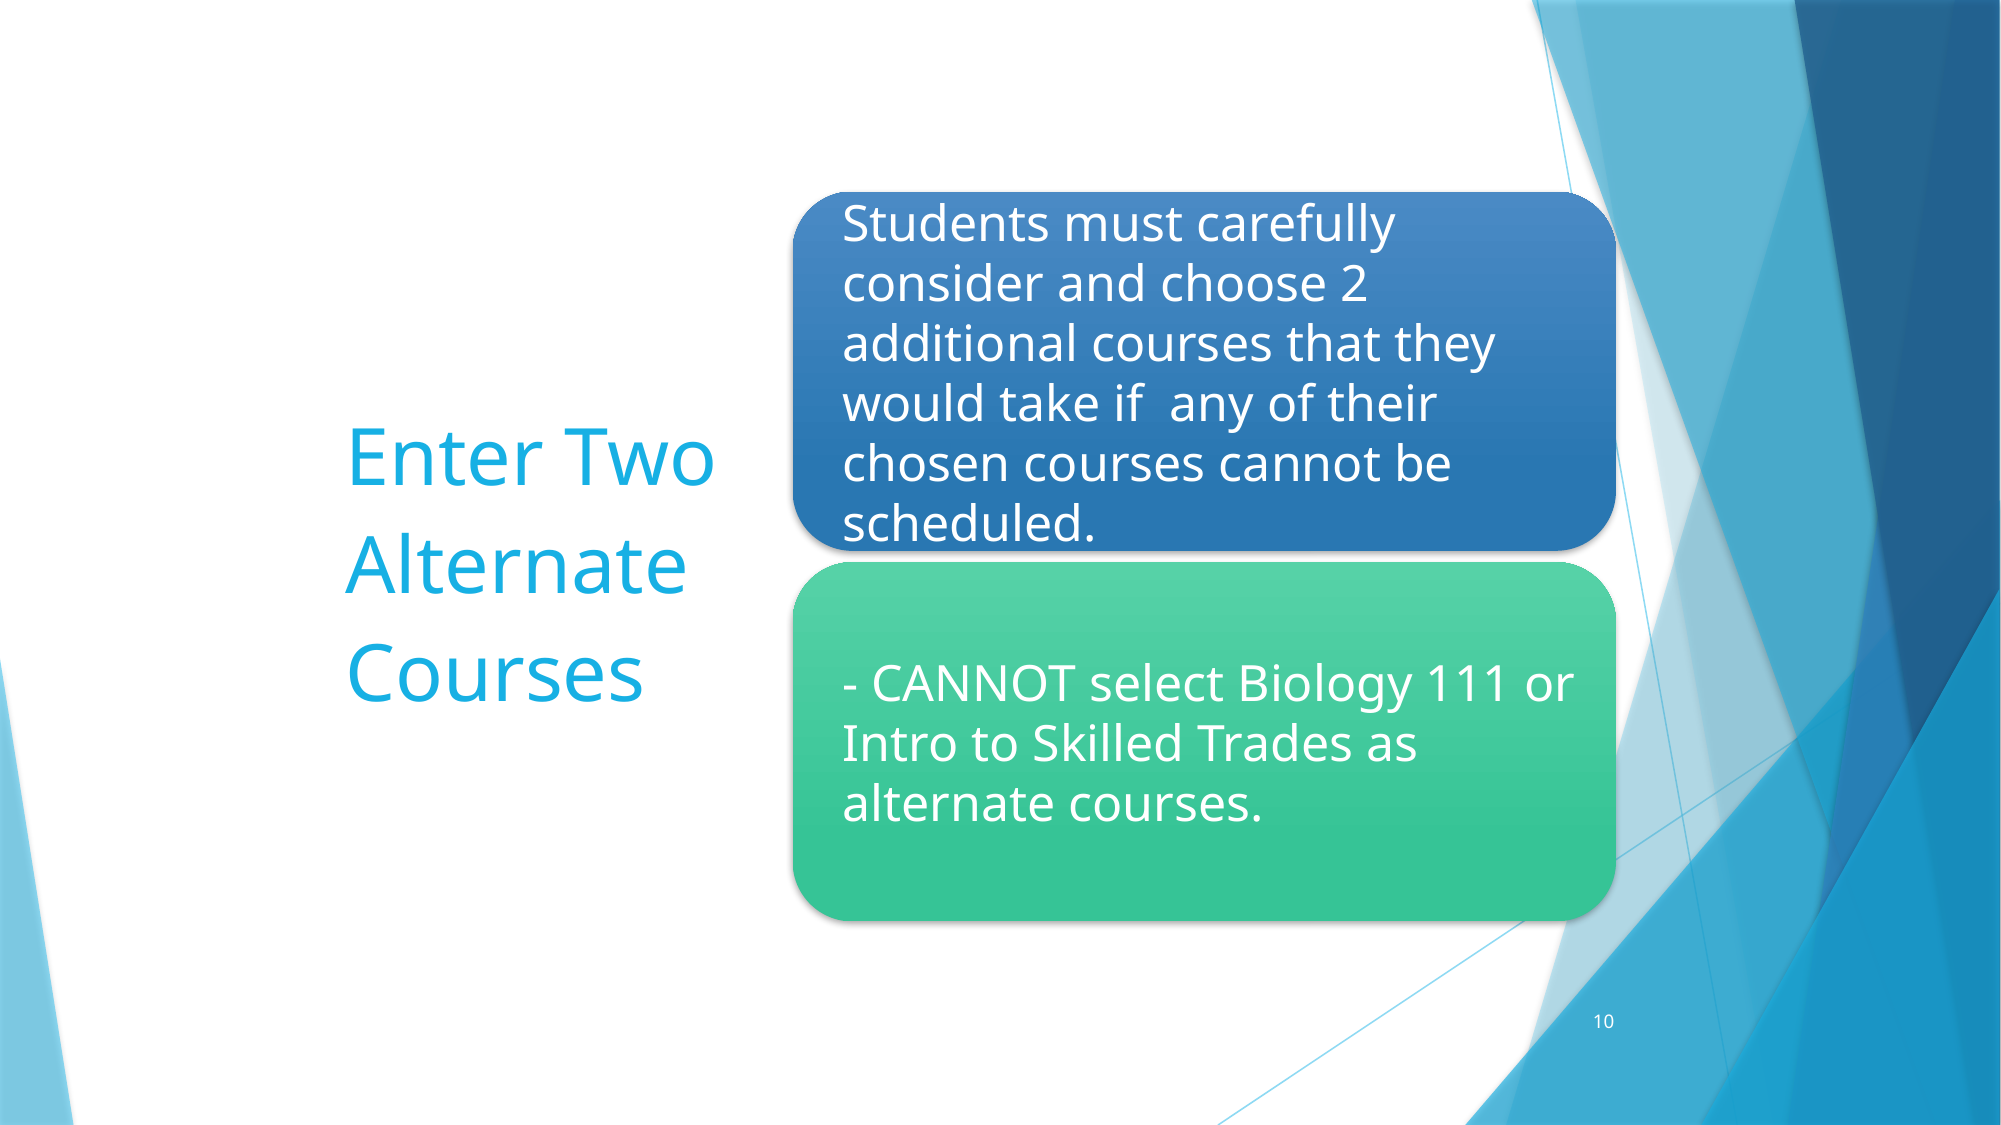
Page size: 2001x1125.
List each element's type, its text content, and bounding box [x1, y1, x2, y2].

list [792, 172, 1617, 941]
slide_number 10 [1545, 991, 1630, 1051]
title Enter Two Alternate Courses [330, 226, 767, 899]
